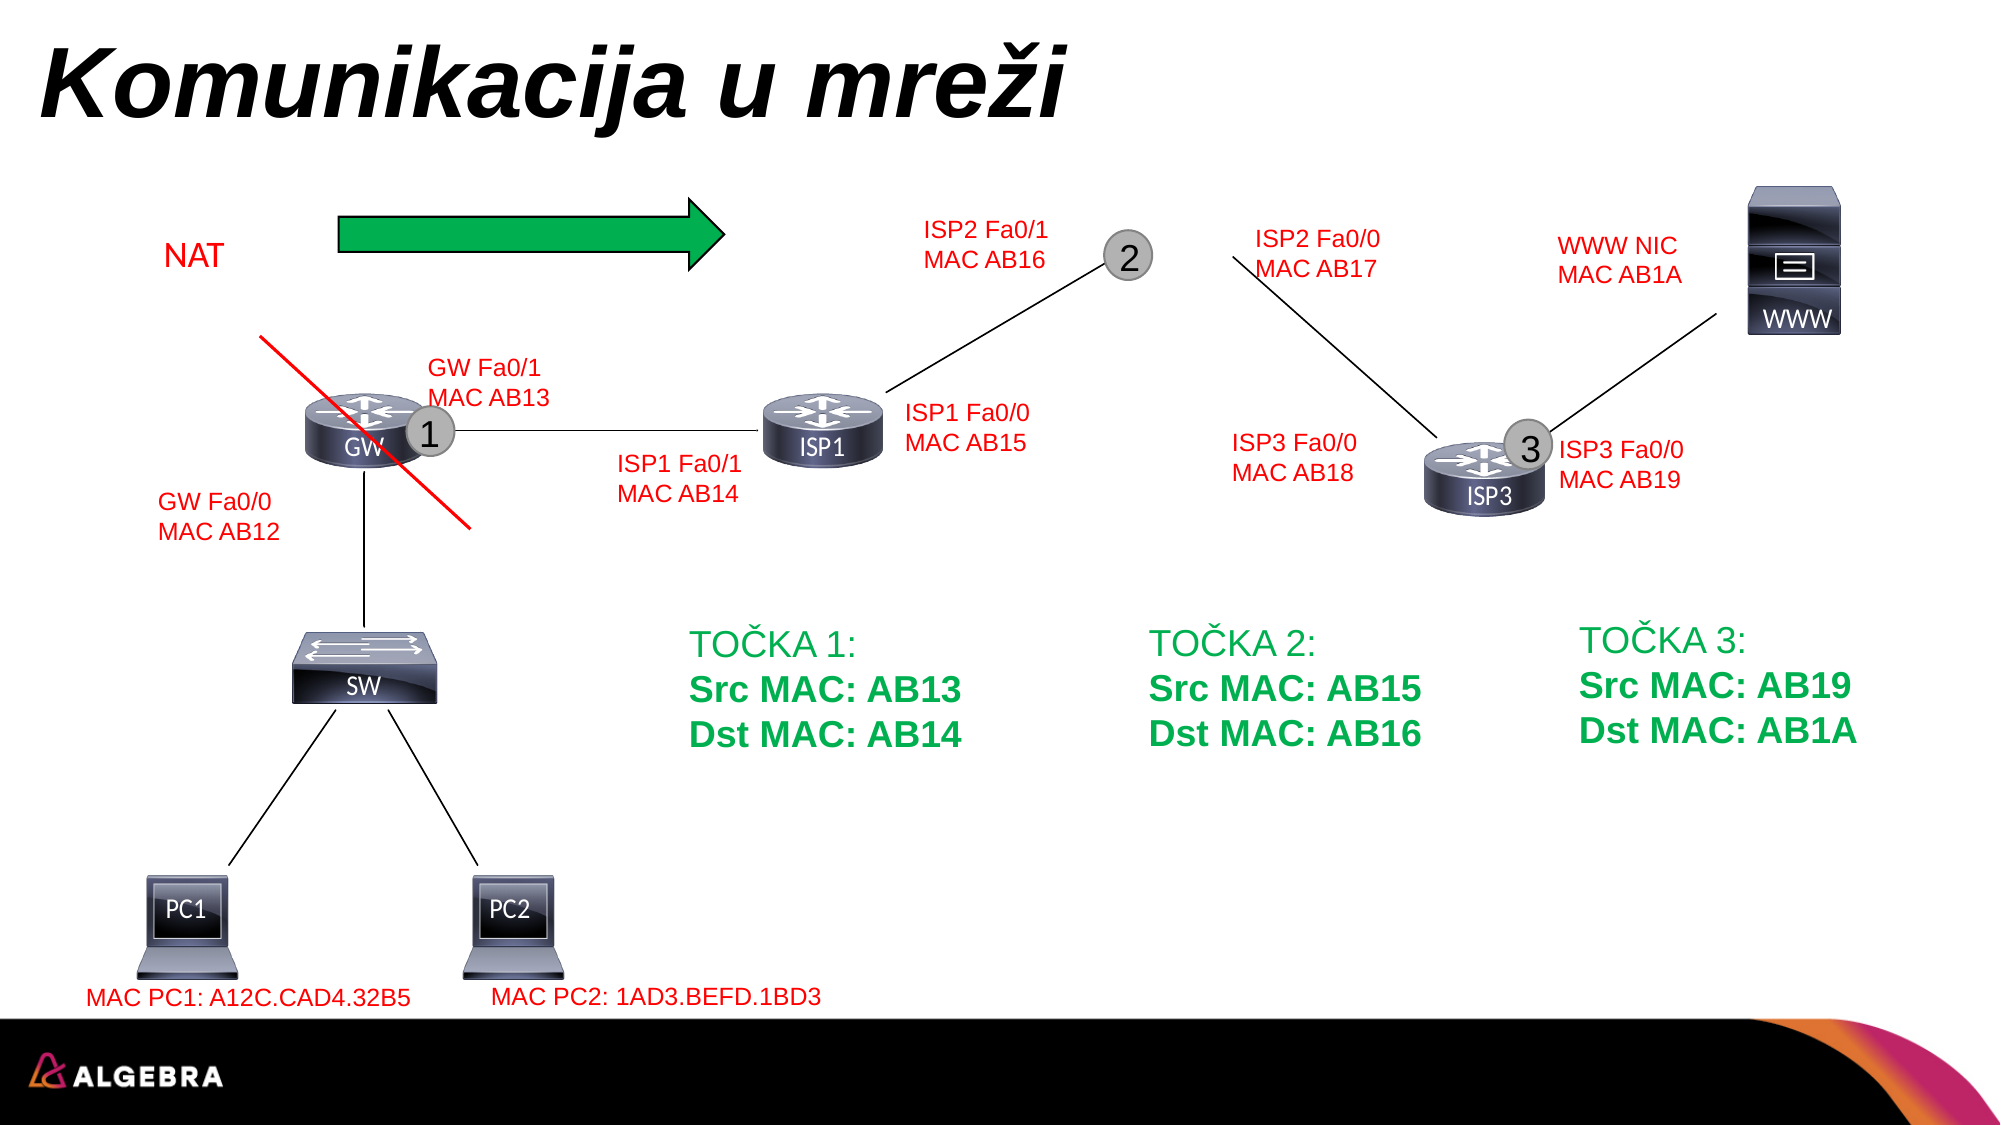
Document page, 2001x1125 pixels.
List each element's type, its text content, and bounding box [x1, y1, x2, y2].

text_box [127, 170, 1873, 988]
text_box MAC PC2: 1AD3.BEFD.1BD3 [476, 988, 838, 1018]
text_box MAC PC1: A12C.CAD4.32B5 [70, 974, 427, 1020]
title Komunikacija u mreži [39, 23, 1989, 200]
picture [0, 0, 2001, 1125]
